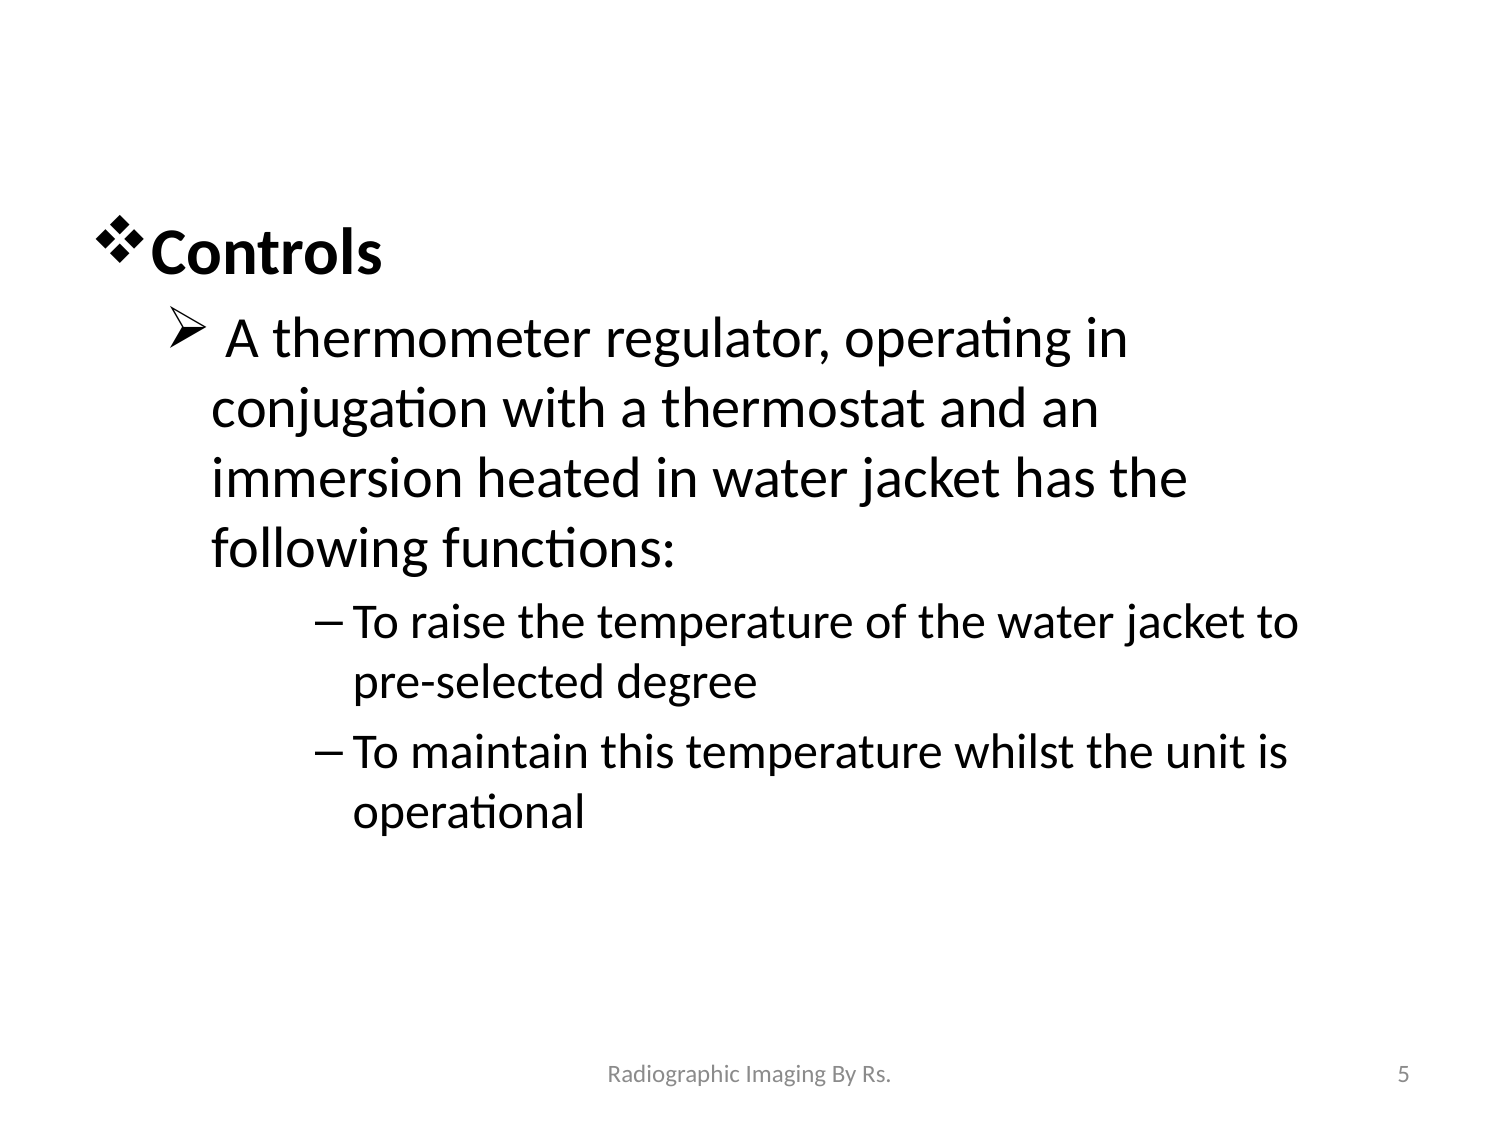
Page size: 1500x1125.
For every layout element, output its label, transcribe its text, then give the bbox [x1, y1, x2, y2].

list Controls A thermometer regulator, operating in conjugation with a thermostat and an immersion heated in water jacket has the following functions: To raise the temperature of the water jacket to pre-selected degree To maintain this temperature whilst the unit is operational [75, 200, 1375, 1038]
footer Radiographic Imaging By Rs. [512, 1042, 988, 1103]
slide_number 5 [1074, 1042, 1425, 1103]
